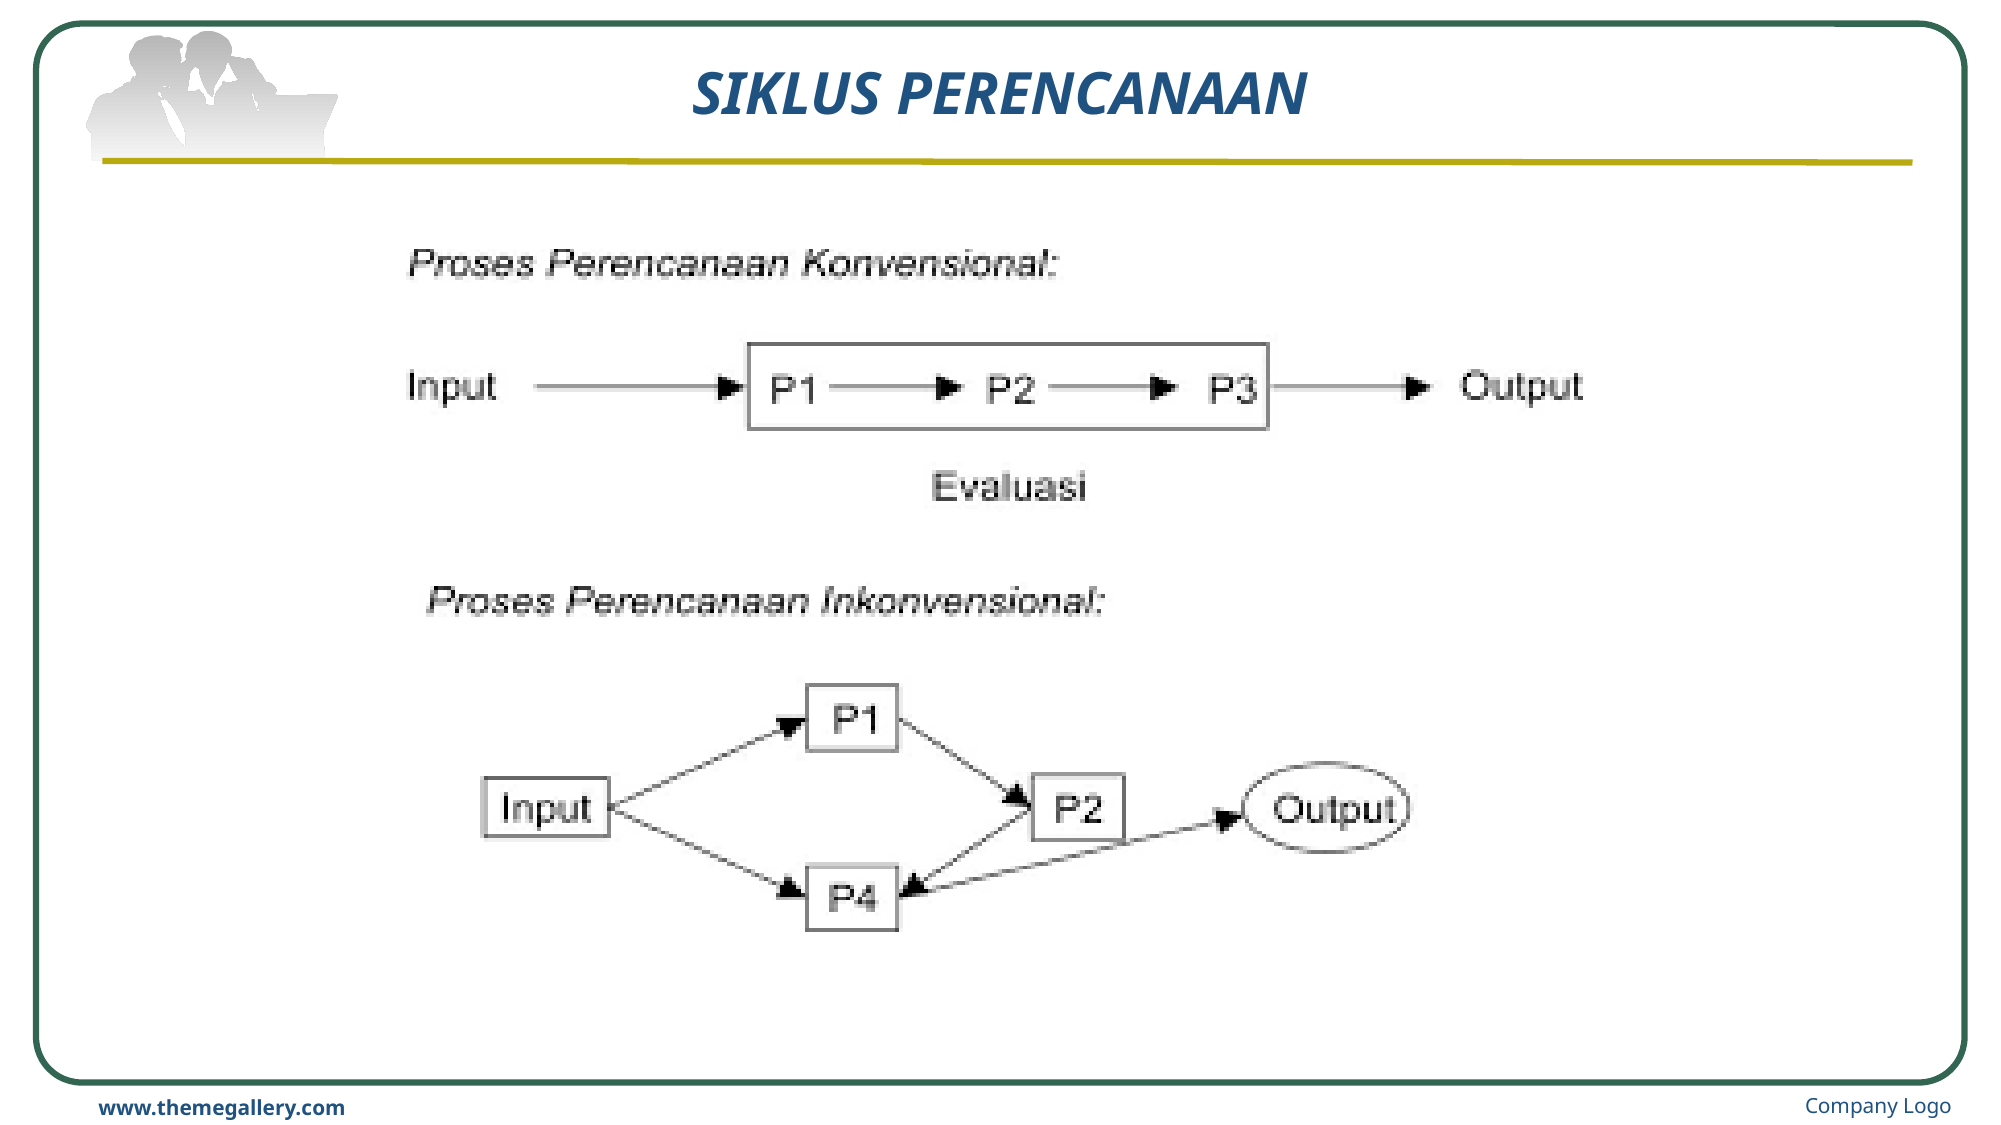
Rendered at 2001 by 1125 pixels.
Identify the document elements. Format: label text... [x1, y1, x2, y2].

title SIKLUS PERENCANAAN [99, 44, 1901, 138]
picture [406, 249, 1583, 933]
slide_number www.themegallery.com [83, 1087, 634, 1125]
footer Company Logo [1333, 1084, 1967, 1125]
